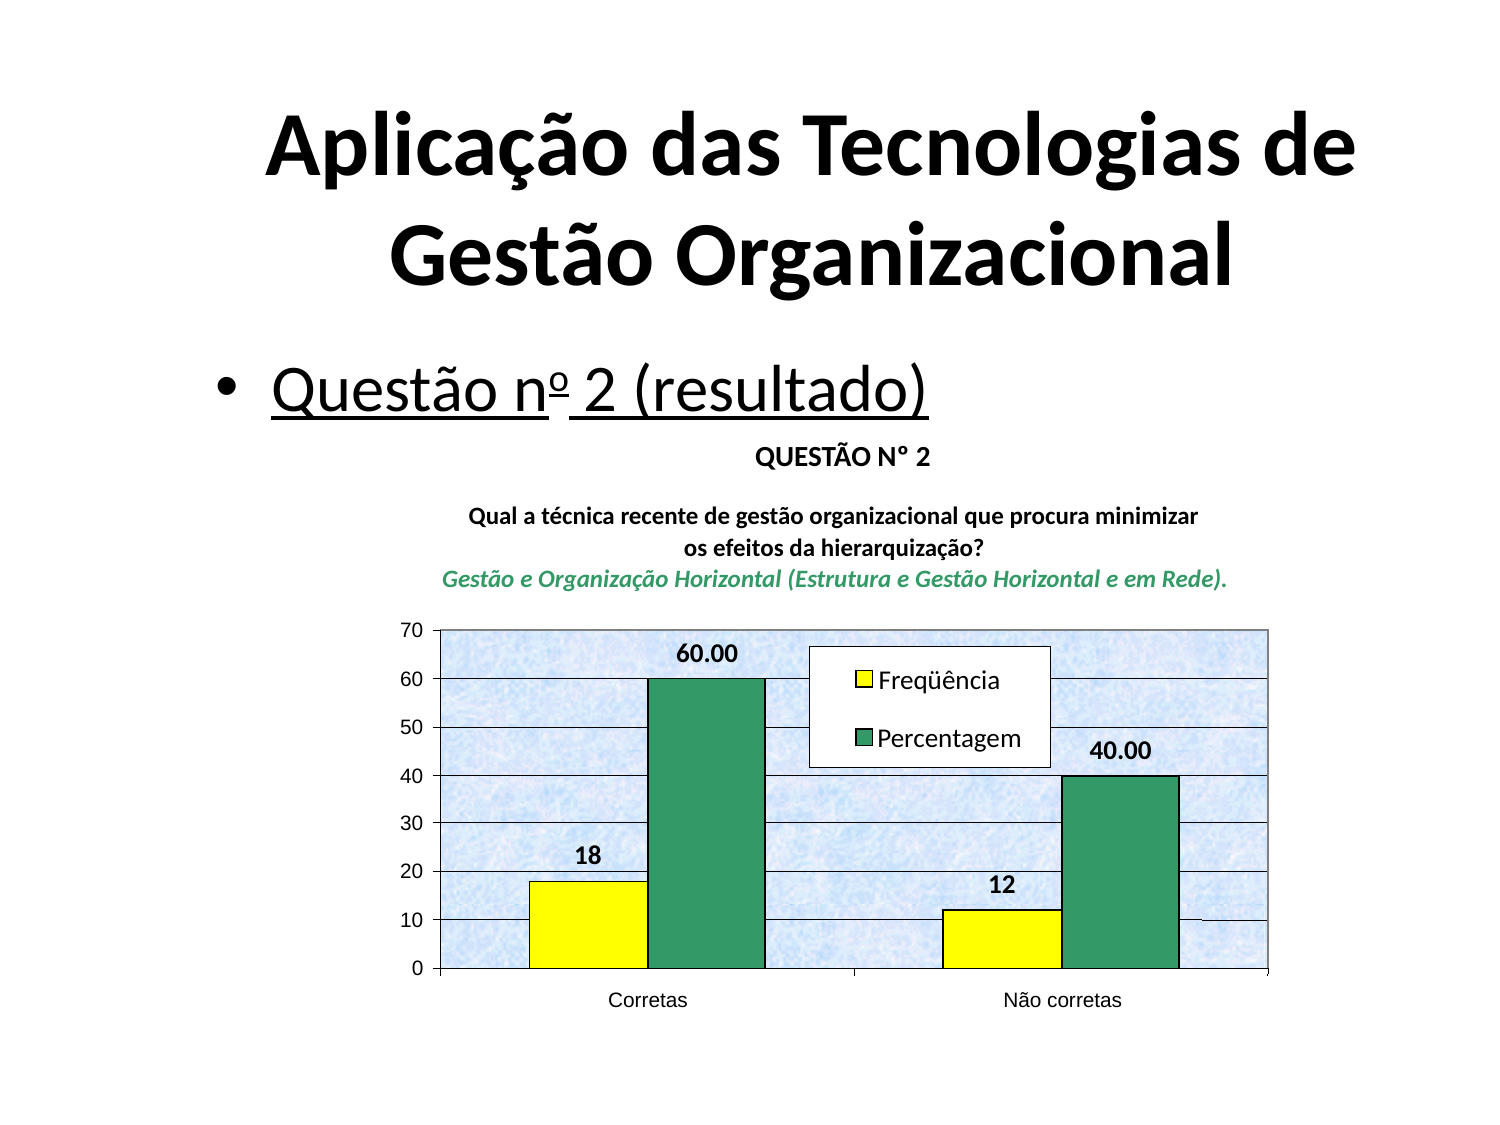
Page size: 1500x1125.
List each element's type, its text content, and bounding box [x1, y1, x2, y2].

list Questão no 2 (resultado) [200, 337, 1400, 438]
title Aplicação das Tecnologias de Gestão Organizacional [174, 75, 1450, 313]
text_box 70 [400, 616, 424, 642]
text_box Qual a técnica recente de gestão organizacional que procura minimizar [468, 499, 1206, 530]
text_box os efeitos da hierarquização? [684, 531, 986, 562]
text_box Gestão e Organização Horizontal (Estrutura e Gestão Horizontal e em Rede). [442, 563, 1230, 593]
text_box Não corretas [1003, 986, 1123, 1012]
text_box 40 [400, 762, 424, 788]
text_box 0 [411, 954, 424, 980]
text_box 60 [400, 665, 424, 691]
text_box QUESTÃO Nº 2 [755, 437, 931, 473]
text_box 20 [400, 857, 424, 883]
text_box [440, 629, 1269, 969]
text_box 10 [400, 906, 424, 932]
text_box Corretas [608, 986, 688, 1012]
text_box 50 [400, 713, 424, 739]
text_box 30 [400, 809, 424, 835]
